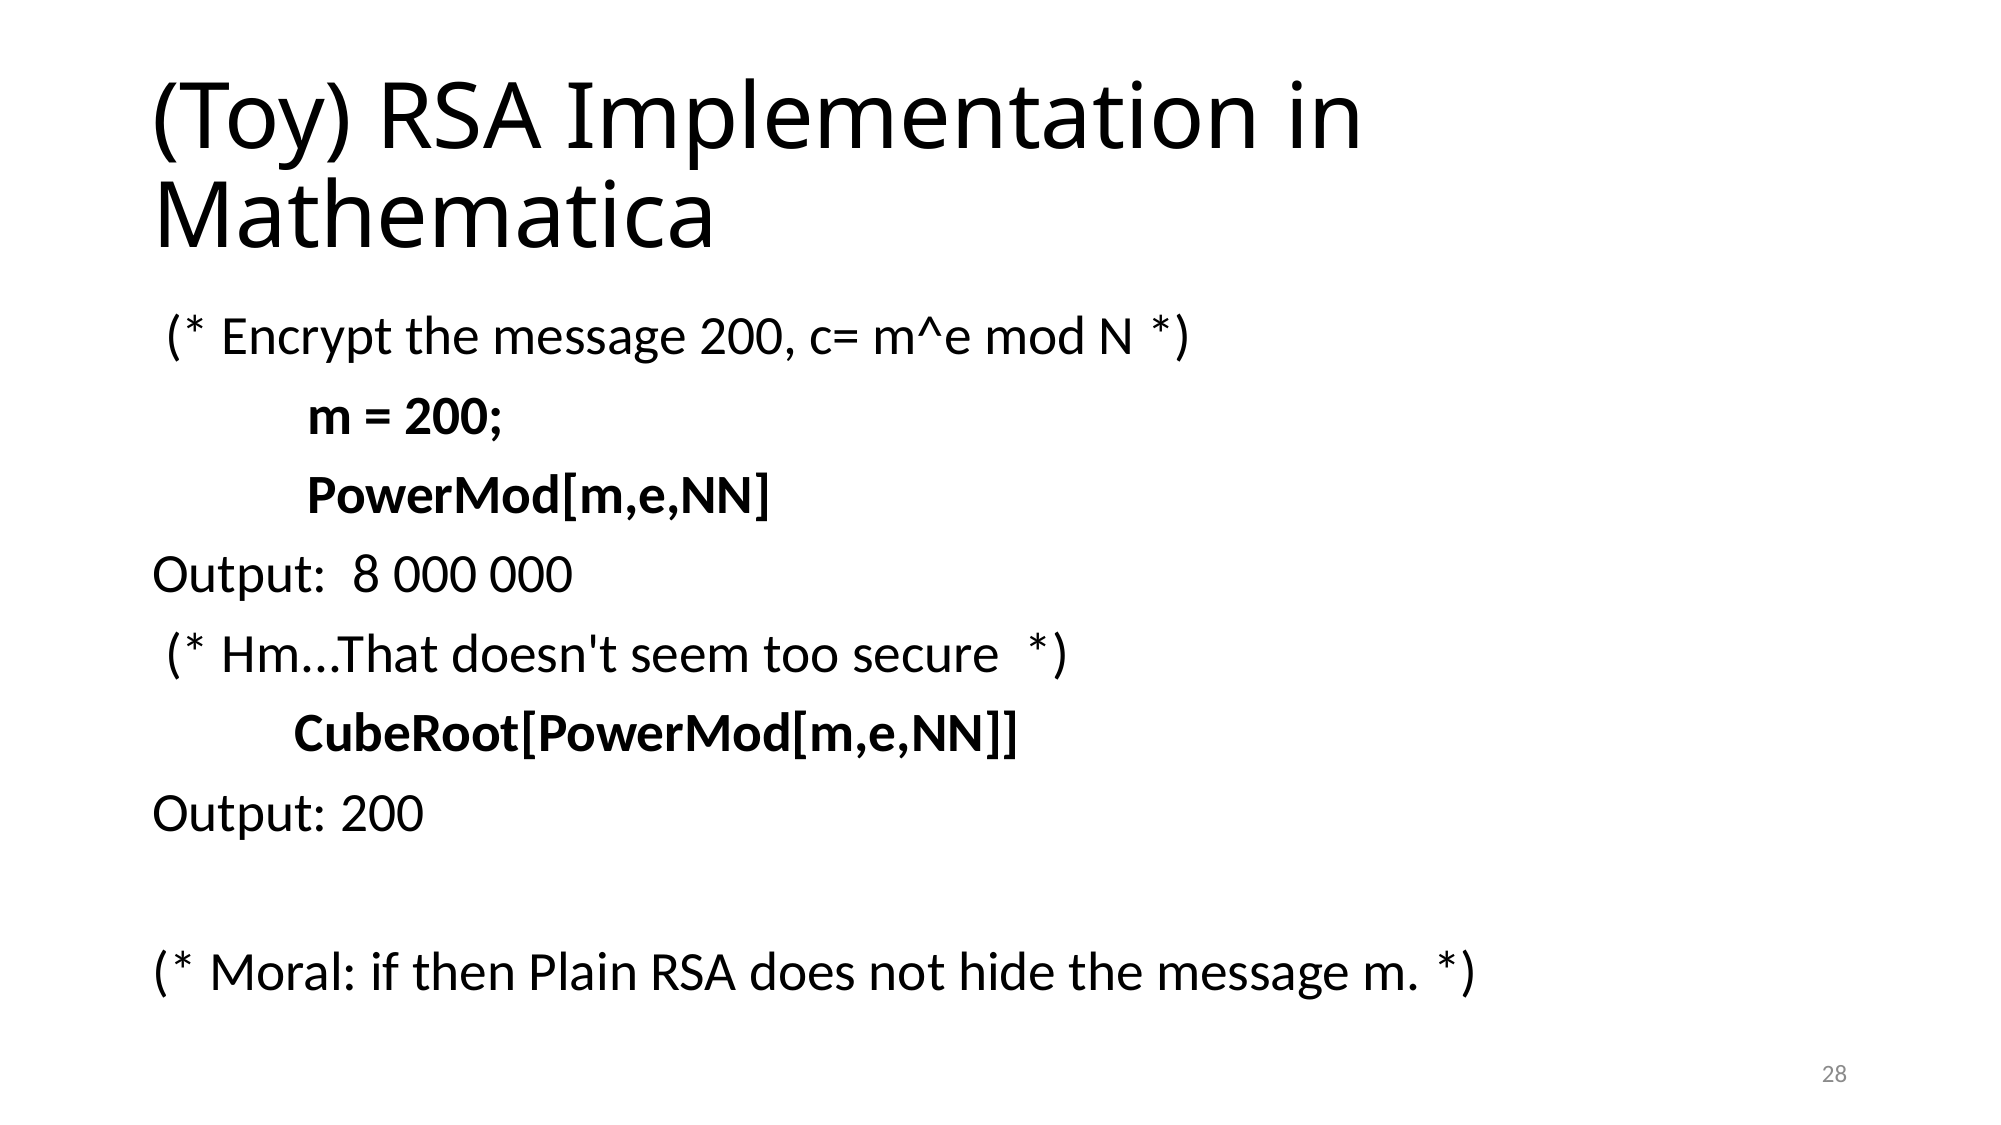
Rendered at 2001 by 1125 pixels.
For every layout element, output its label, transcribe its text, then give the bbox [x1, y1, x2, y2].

title (Toy) RSA Implementation in Mathematica [137, 59, 1863, 278]
slide_number 28 [1412, 1042, 1863, 1103]
